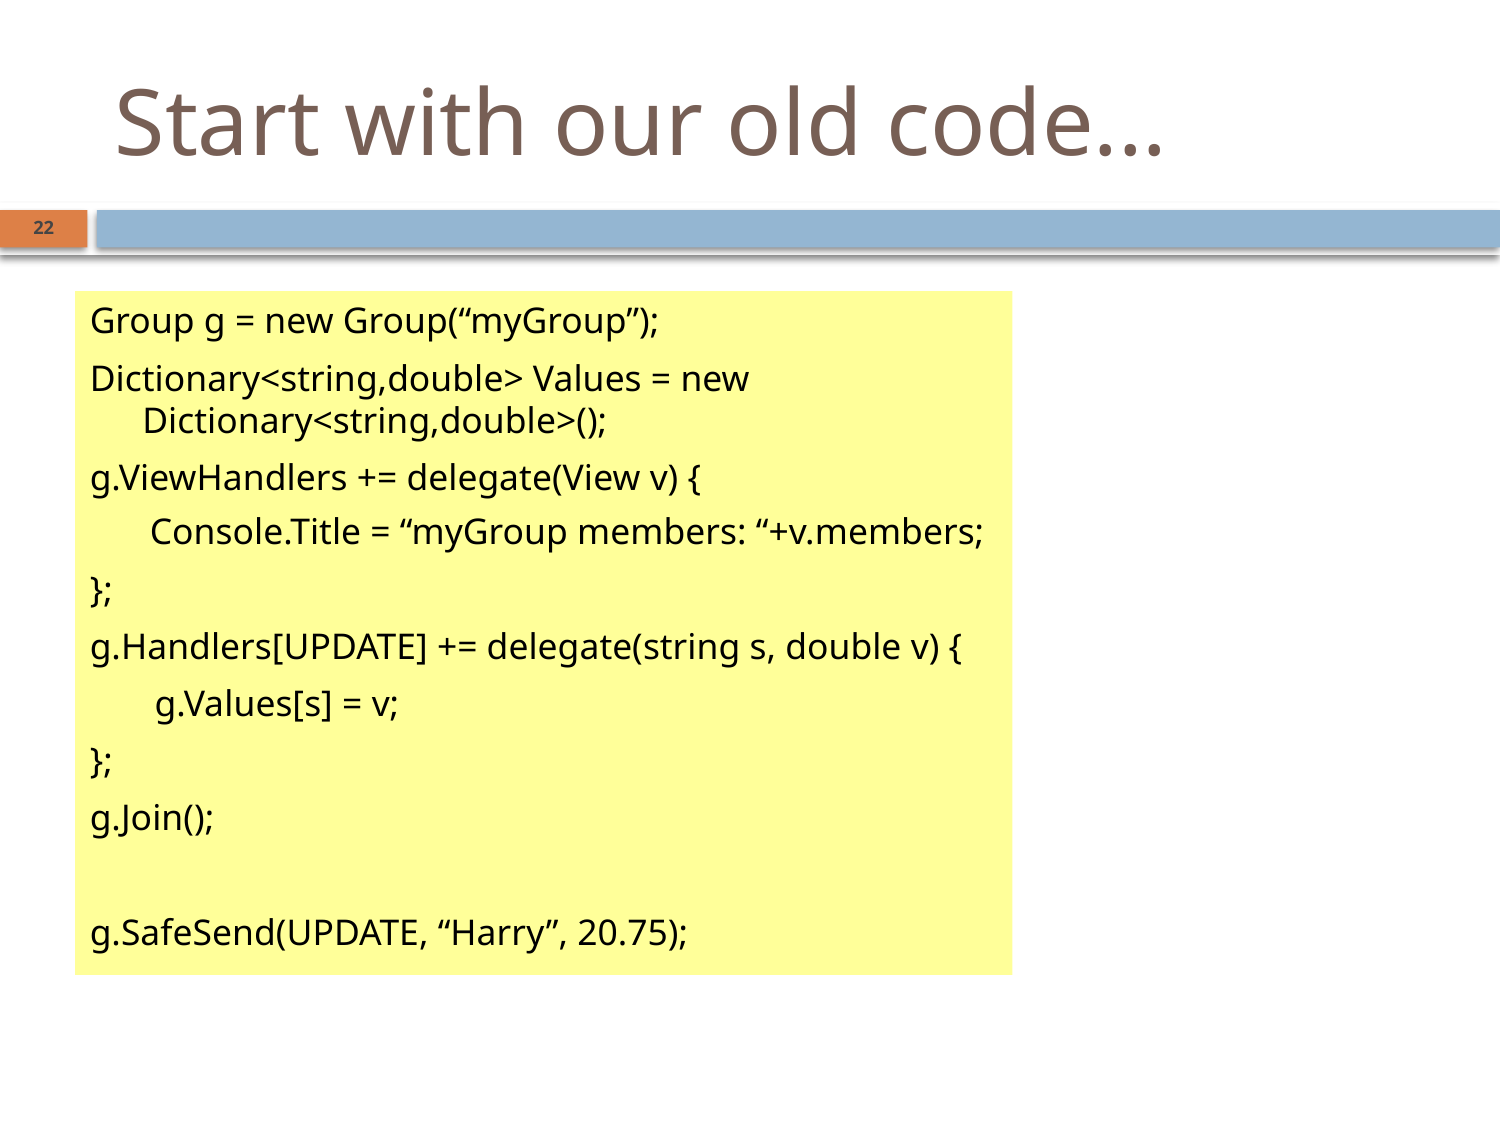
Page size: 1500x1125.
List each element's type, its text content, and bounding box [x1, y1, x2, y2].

list Group g = new Group(“myGroup”); Dictionary<string,double> Values = new Dictionary<string,double>(); g.ViewHandlers += delegate(View v) { Console.Title = “myGroup members: “+v.members; }; g.Handlers[UPDATE] += delegate(string s, double v) { g.Values[s] = v; }; g.Join(); g.SafeSend(UPDATE, “Harry”, 20.75); [75, 291, 1013, 975]
title Start with our old code... [99, 37, 1438, 200]
slide_number 22 [0, 208, 88, 249]
